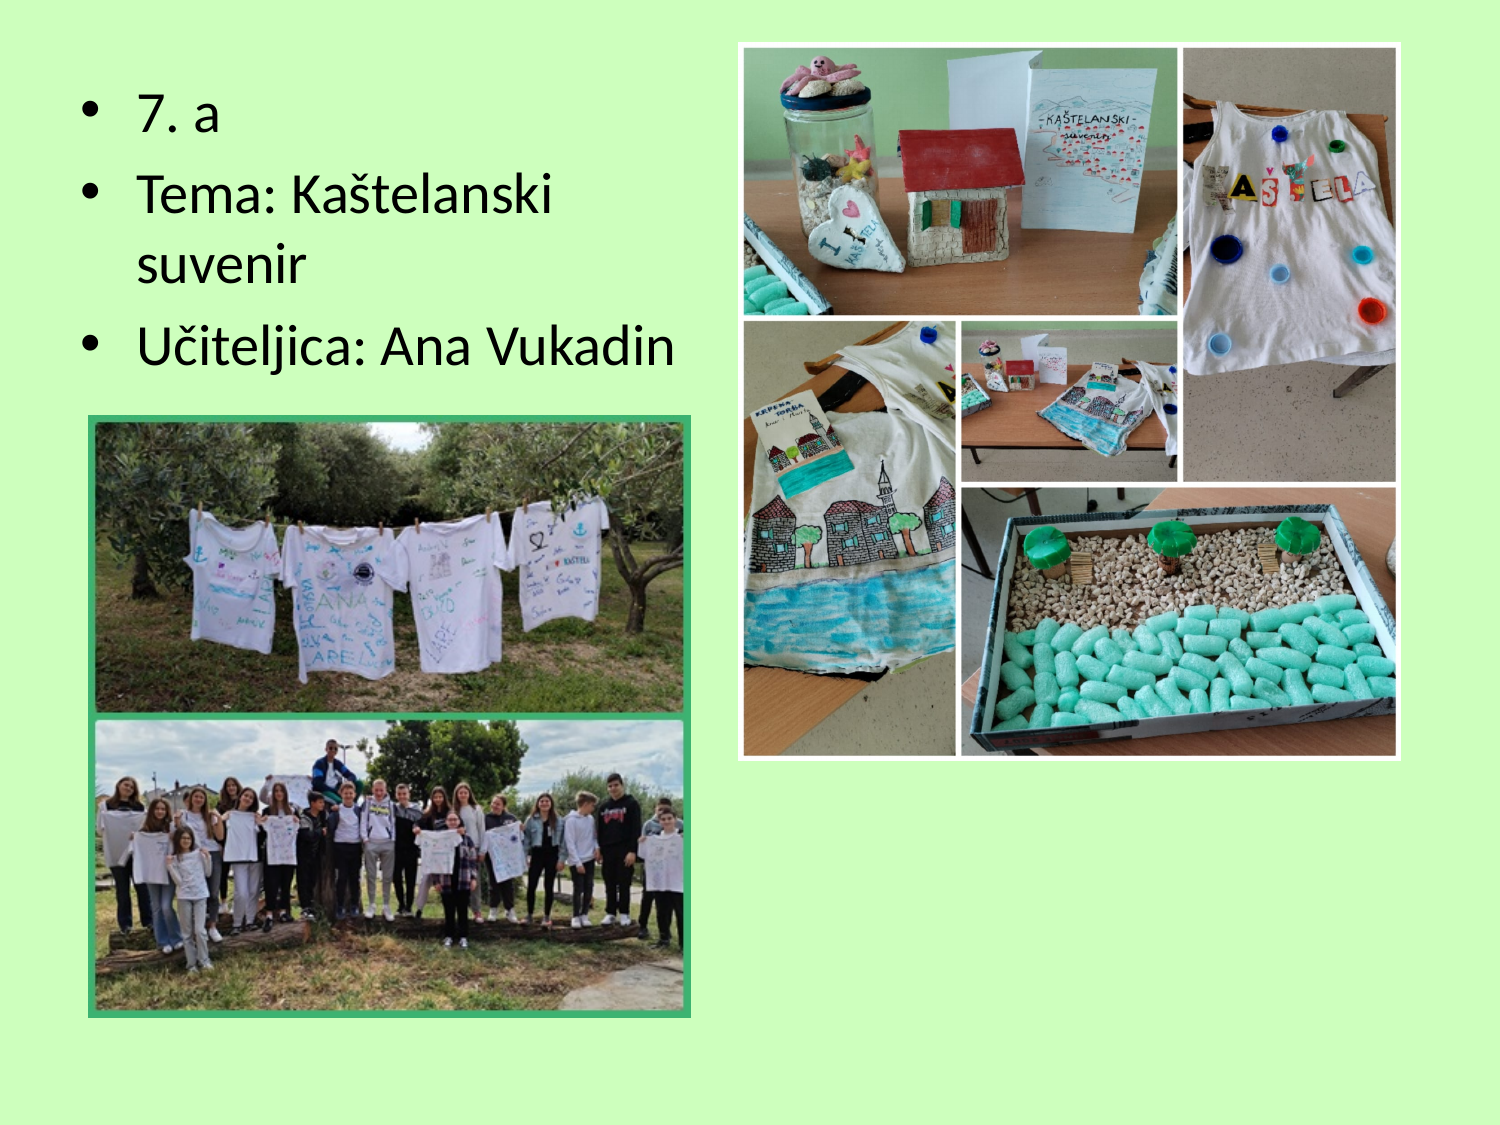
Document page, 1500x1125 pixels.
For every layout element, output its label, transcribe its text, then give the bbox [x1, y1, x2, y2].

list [737, 42, 1401, 762]
picture [88, 415, 692, 1019]
list 7. a Tema: Kaštelanski suvenir Učiteljica: Ana Vukadin [64, 66, 728, 809]
